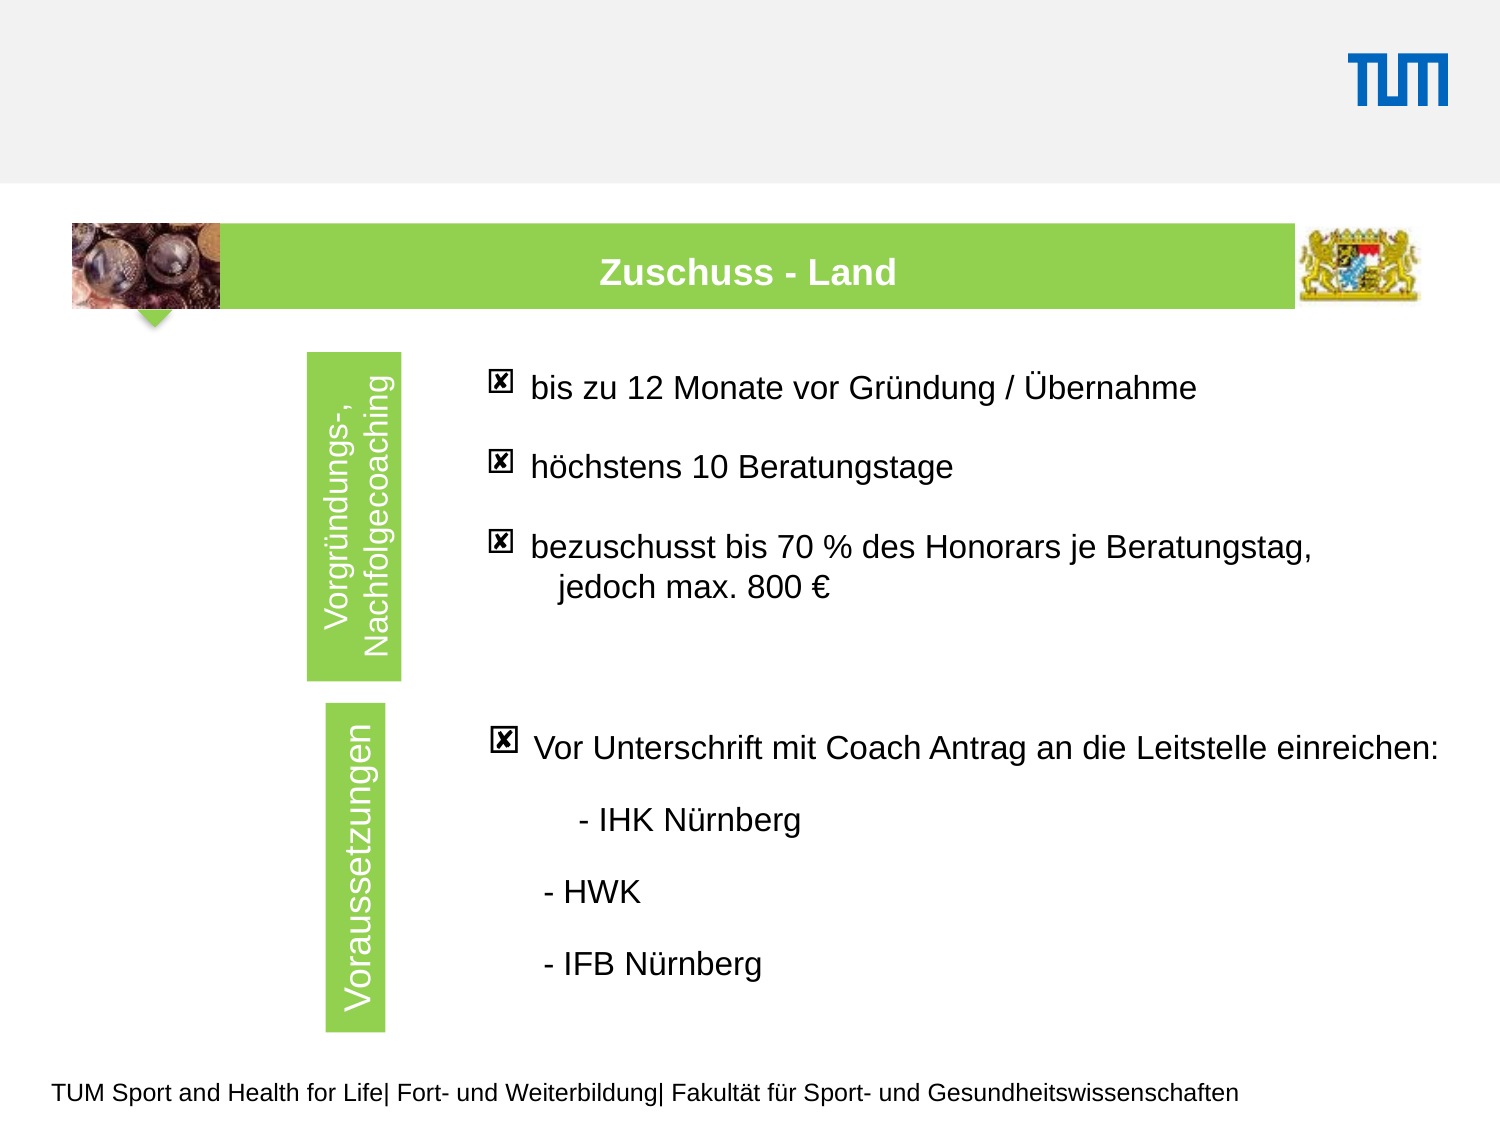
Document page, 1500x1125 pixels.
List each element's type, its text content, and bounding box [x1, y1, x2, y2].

list Zuschuss - Land [222, 223, 1291, 309]
text_box Voraussetzungen [325, 702, 386, 1033]
text_box Vor Unterschrift mit Coach Antrag an die Leitstelle einreichen: - IHK Nürnberg - HWK - IFB Nürnberg [472, 719, 1470, 991]
picture [1295, 220, 1425, 310]
text_box Vorgründungs-, Nachfolgecoaching [306, 352, 402, 682]
text_box bis zu 12 Monate vor Gründung / Übernahme höchstens 10 Beratungstage bezuschusst bis 70 % des Honorars je Beratungstag, jedoch max. 800 € [472, 351, 1425, 612]
picture [72, 222, 220, 310]
